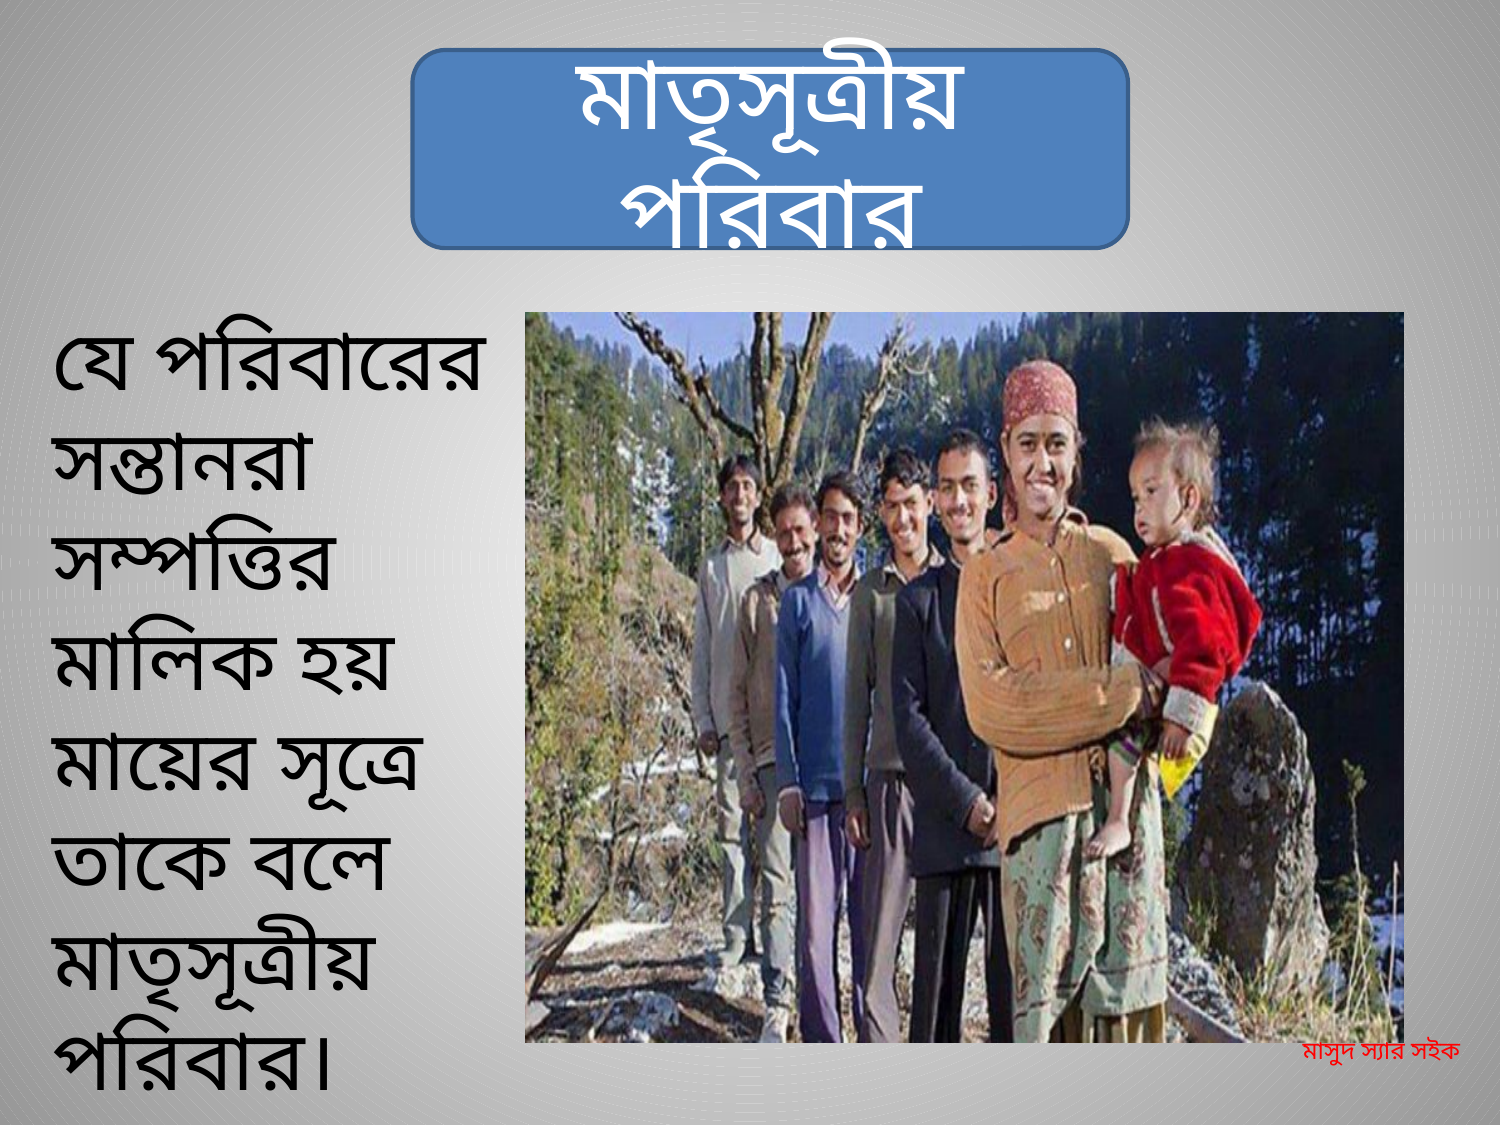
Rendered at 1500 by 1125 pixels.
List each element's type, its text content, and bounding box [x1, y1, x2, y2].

text_box যে পরিবারের সন্তানরা সম্পত্তির মালিক হয় মায়ের সূত্রে তাকে বলে মাতৃসূত্রীয় পরিবার। [37, 299, 525, 1115]
text_box মাসুদ স্যার সইক [1287, 1012, 1475, 1088]
text_box মাতৃসূত্রীয় পরিবার [410, 47, 1131, 251]
picture [524, 312, 1404, 1044]
